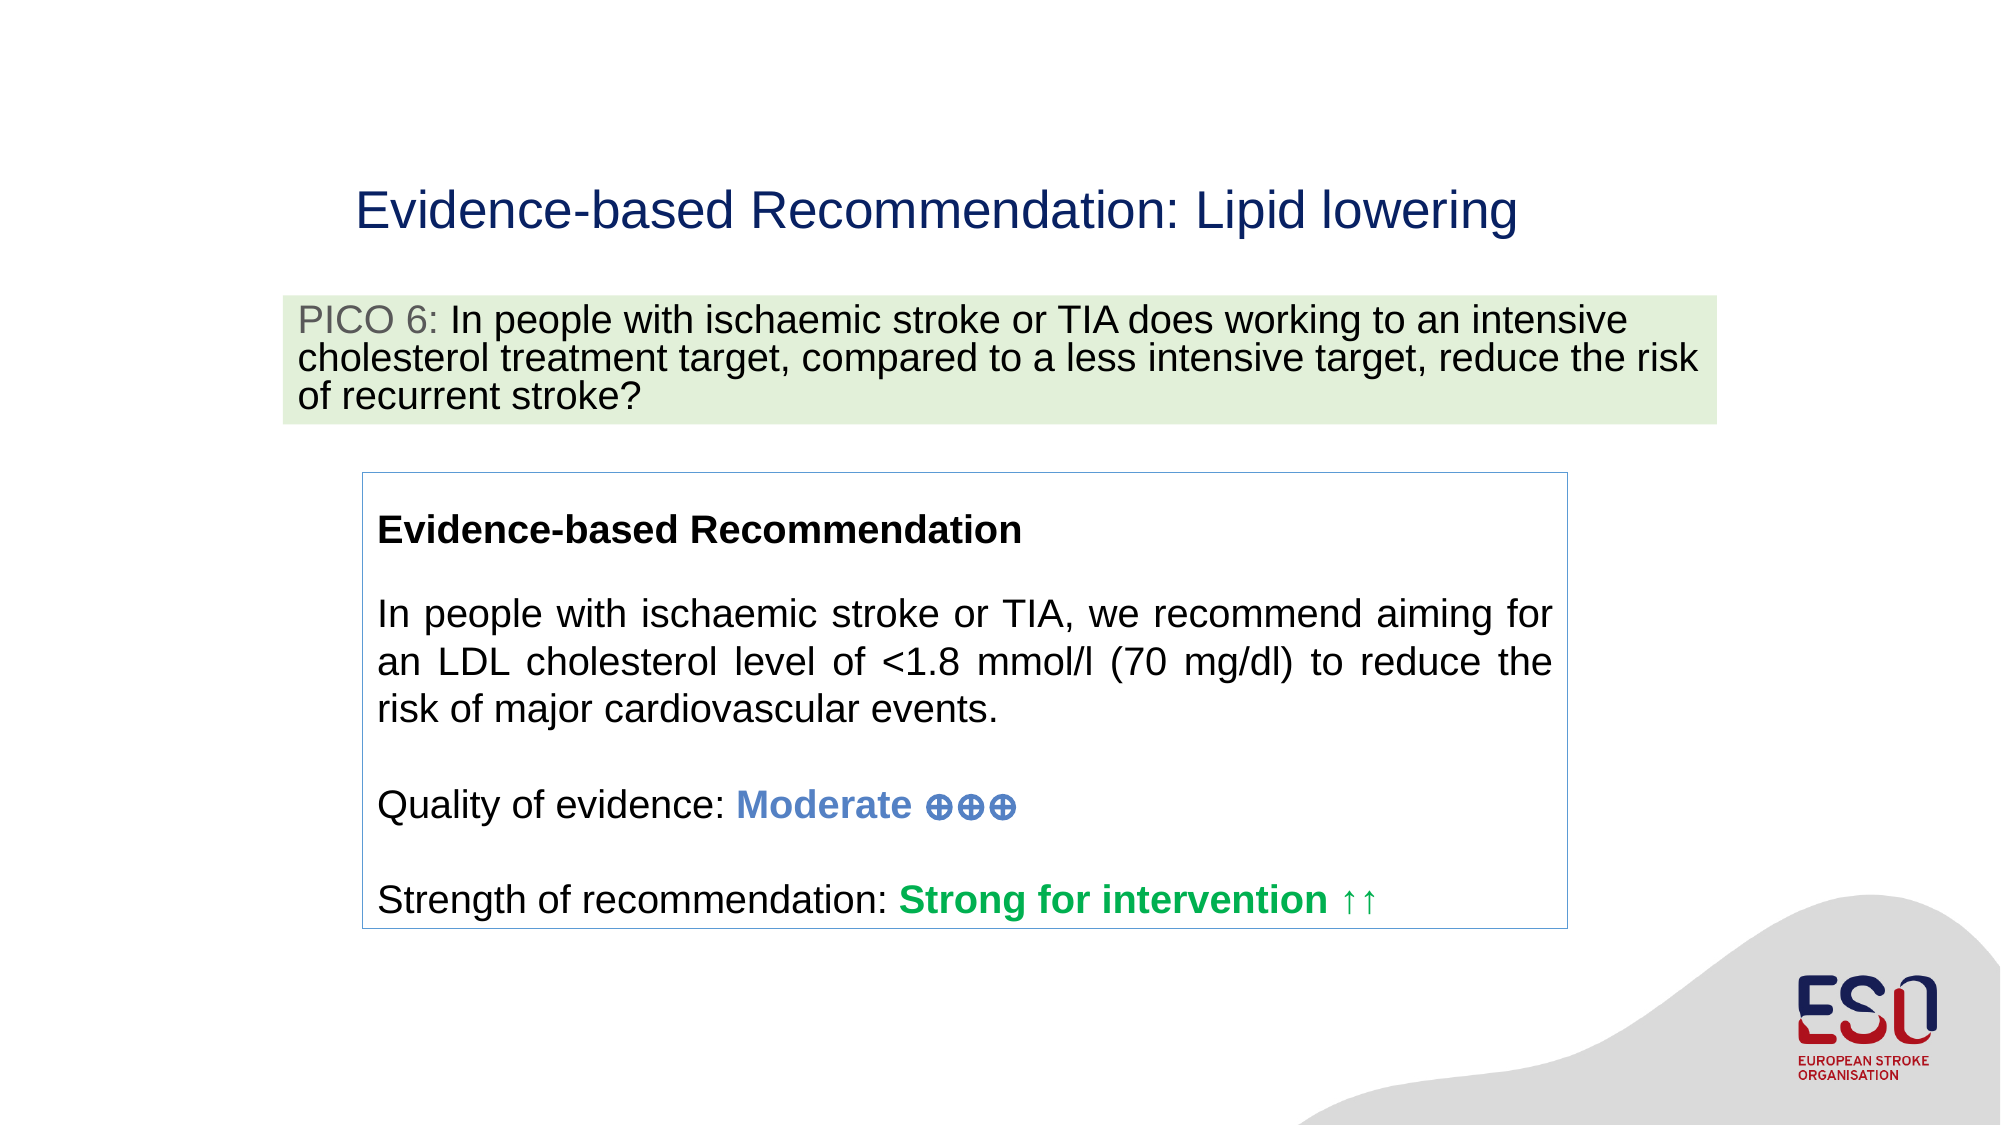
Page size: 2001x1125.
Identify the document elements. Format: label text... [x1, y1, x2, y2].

text_box PICO 6: In people with ischaemic stroke or TIA does working to an intensive cholesterol treatment target, compared to a less intensive target, reduce the risk of recurrent stroke? [282, 295, 1717, 425]
title Evidence-based Recommendation: Lipid lowering [248, 162, 1478, 261]
text_box [421, 154, 1478, 252]
text_box Evidence-based Recommendation In people with ischaemic stroke or TIA, we recommend aiming for an LDL cholesterol level of <1.8 mmol/l (70 mg/dl) to reduce the risk of major cardiovascular events. Quality of evidence: Moderate ⊕⊕⊕ Strength of recommendation: Strong for intervention ↑↑ [362, 472, 1568, 929]
picture [0, 0, 2001, 1125]
text_box [1478, 114, 1796, 292]
